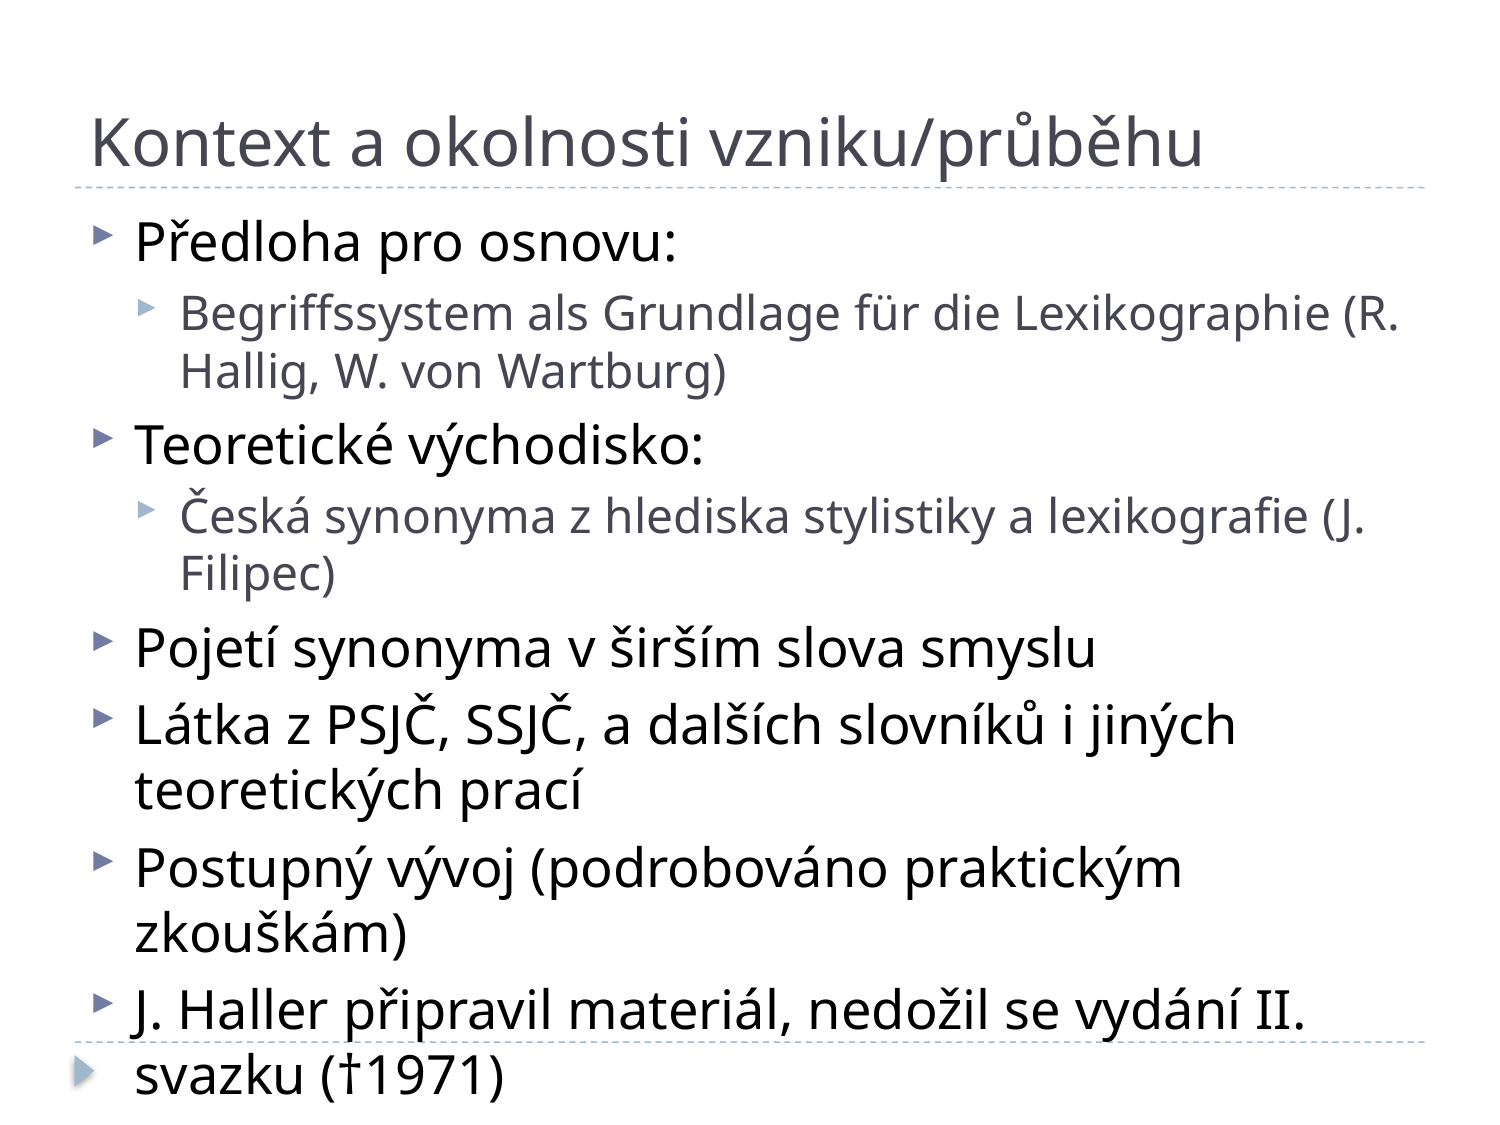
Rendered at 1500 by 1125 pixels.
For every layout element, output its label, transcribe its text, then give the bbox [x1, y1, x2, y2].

list Předloha pro osnovu: Begriffssystem als Grundlage für die Lexikographie (R. Hallig, W. von Wartburg) Teoretické východisko: Česká synonyma z hlediska stylistiky a lexikografie (J. Filipec) Pojetí synonyma v širším slova smyslu Látka z PSJČ, SSJČ, a dalších slovníků i jiných teoretických prací Postupný vývoj (podrobováno praktickým zkouškám) J. Haller připravil materiál, nedožil se vydání II. svazku (†1971) [75, 200, 1425, 1010]
title Kontext a okolnosti vzniku/průběhu [75, 24, 1425, 188]
